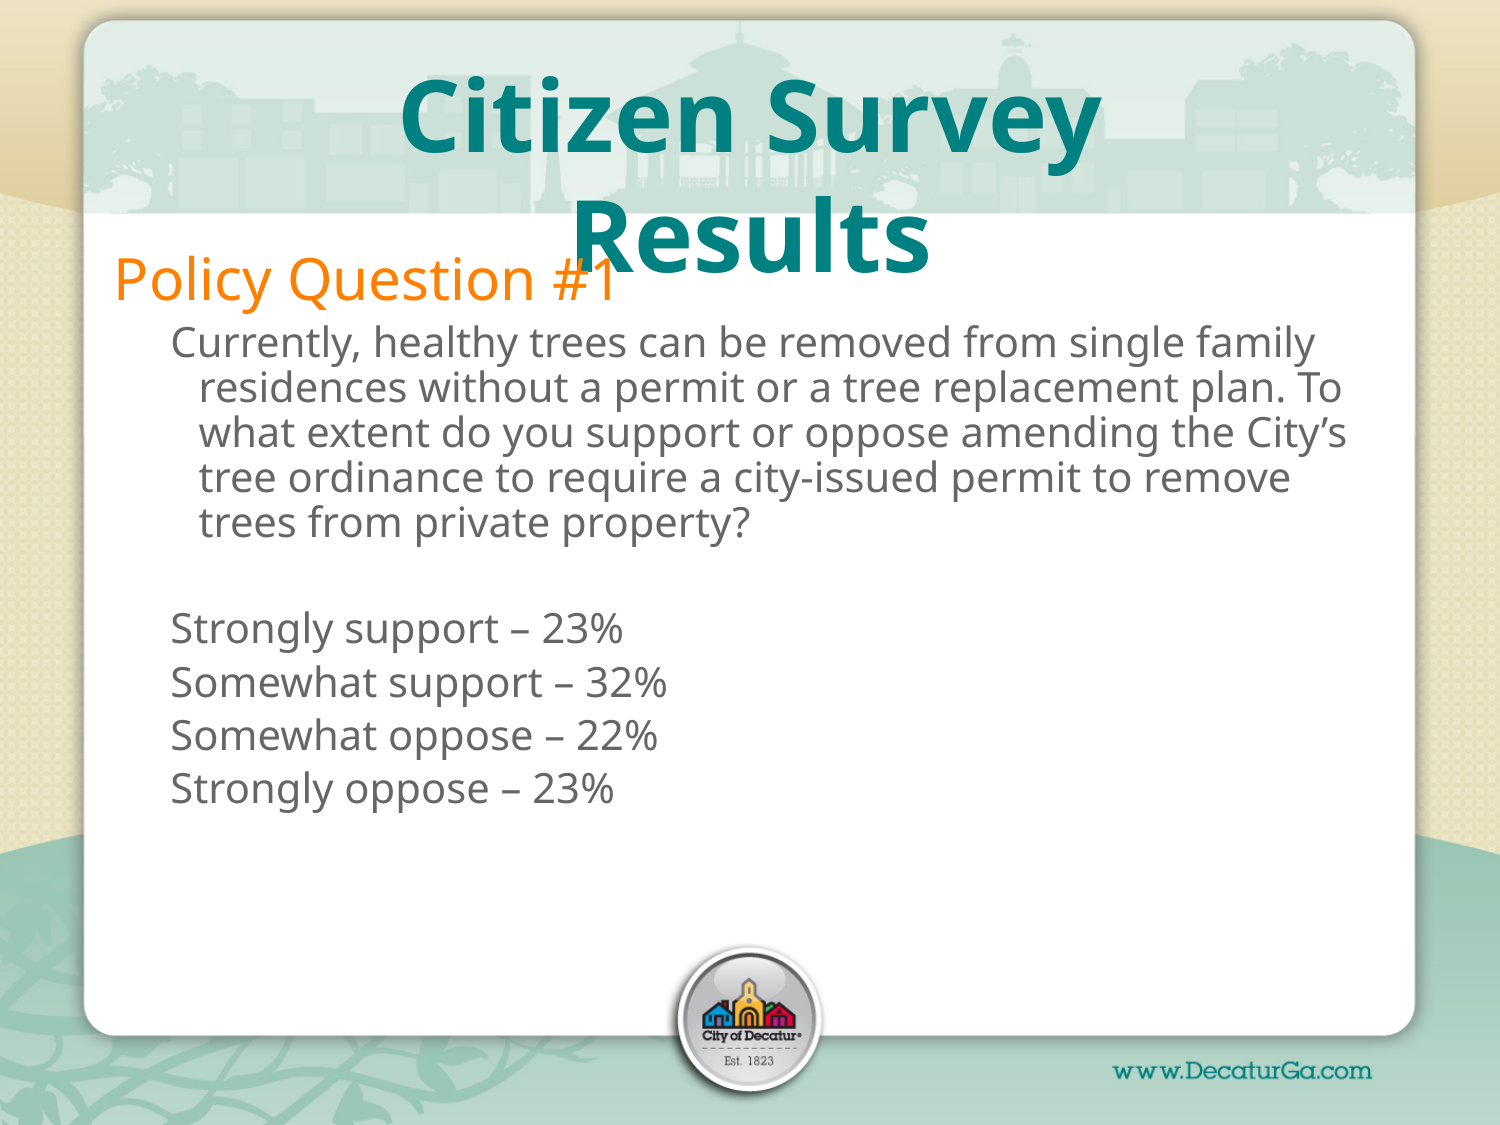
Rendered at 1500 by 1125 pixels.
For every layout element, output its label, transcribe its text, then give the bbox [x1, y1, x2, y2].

list Policy Question #1 Currently, healthy trees can be removed from single family residences without a permit or a tree replacement plan. To what extent do you support or oppose amending the City’s tree ordinance to require a city-issued permit to remove trees from private property? Strongly support – 23% Somewhat support – 32% Somewhat oppose – 22% Strongly oppose – 23% [98, 242, 1395, 961]
picture [0, 0, 1500, 1125]
title Citizen Survey Results [203, 45, 1297, 203]
